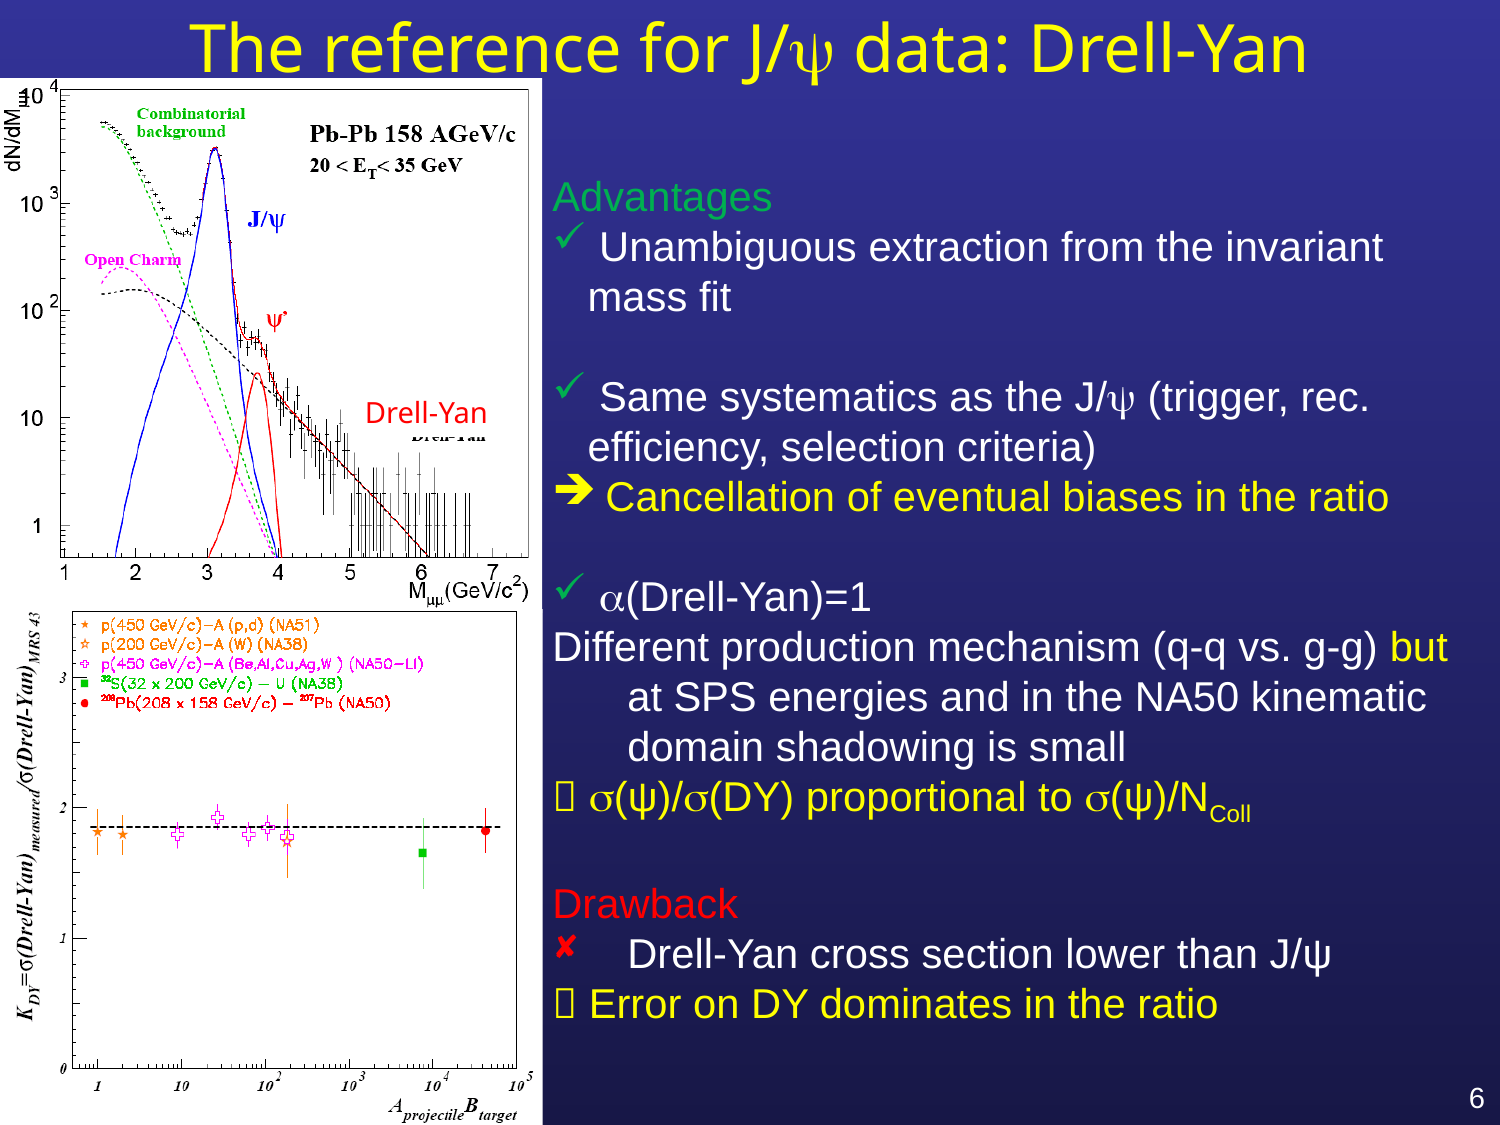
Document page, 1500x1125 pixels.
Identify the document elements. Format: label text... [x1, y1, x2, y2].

text_box Advantages Unambiguous extraction from the invariant mass fit Same systematics as the J/y (trigger, rec. efficiency, selection criteria) Cancellation of eventual biases in the ratio (Drell-Yan)=1 Different production mechanism (q-q vs. g-g) but at SPS energies and in the NA50 kinematic domain shadowing is small  (ψ)/(DY) proportional to (ψ)/NColl Drawback Drell-Yan cross section lower than J/ψ  Error on DY dominates in the ratio [546, 162, 1500, 1125]
slide_number 6 [1149, 1071, 1500, 1125]
title The reference for J/y data: Drell-Yan [74, 12, 1426, 81]
picture [0, 77, 543, 1125]
